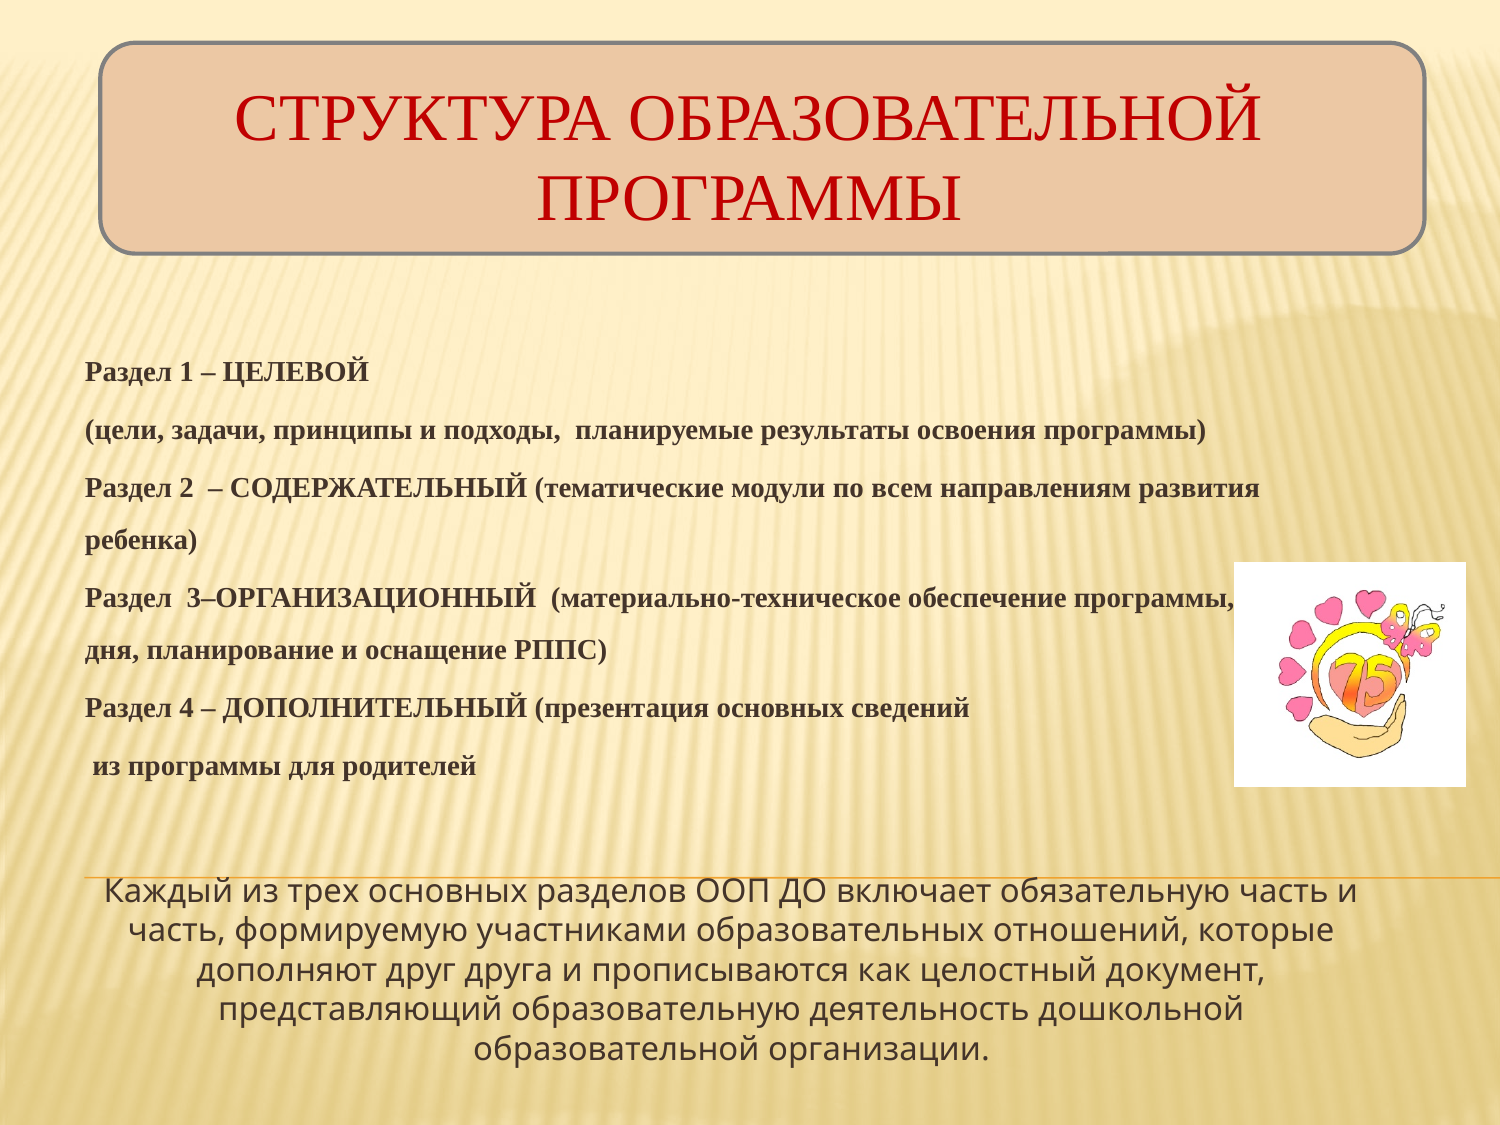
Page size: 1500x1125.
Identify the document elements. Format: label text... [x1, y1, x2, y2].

text_box [100, 40, 1427, 249]
title СТРУКТУРА ОБРАЗОВАТЕЛЬНОЙ ПРОГРАММЫ [88, 66, 1411, 254]
subtitle Раздел 1 – ЦЕЛЕВОЙ (цели, задачи, принципы и подходы, планируемые результаты освоения программы) Раздел 2 – СОДЕРЖАТЕЛЬНЫЙ (тематические модули по всем направлениям развития ребенка) Раздел 3–ОРГАНИЗАЦИОННЫЙ (материально-техническое обеспечение программы, режим дня, планирование и оснащение РППС) Раздел 4 – ДОПОЛНИТЕЛЬНЫЙ (презентация основных сведений из программы для родителей Каждый из трех основных разделов ООП ДО включает обязательную часть и часть, формируемую участниками образовательных отношений, которые дополняют друг друга и прописываются как целостный документ, представляющий образовательную деятельность дошкольной образовательной организации. [70, 328, 1394, 1079]
picture [1233, 562, 1466, 788]
